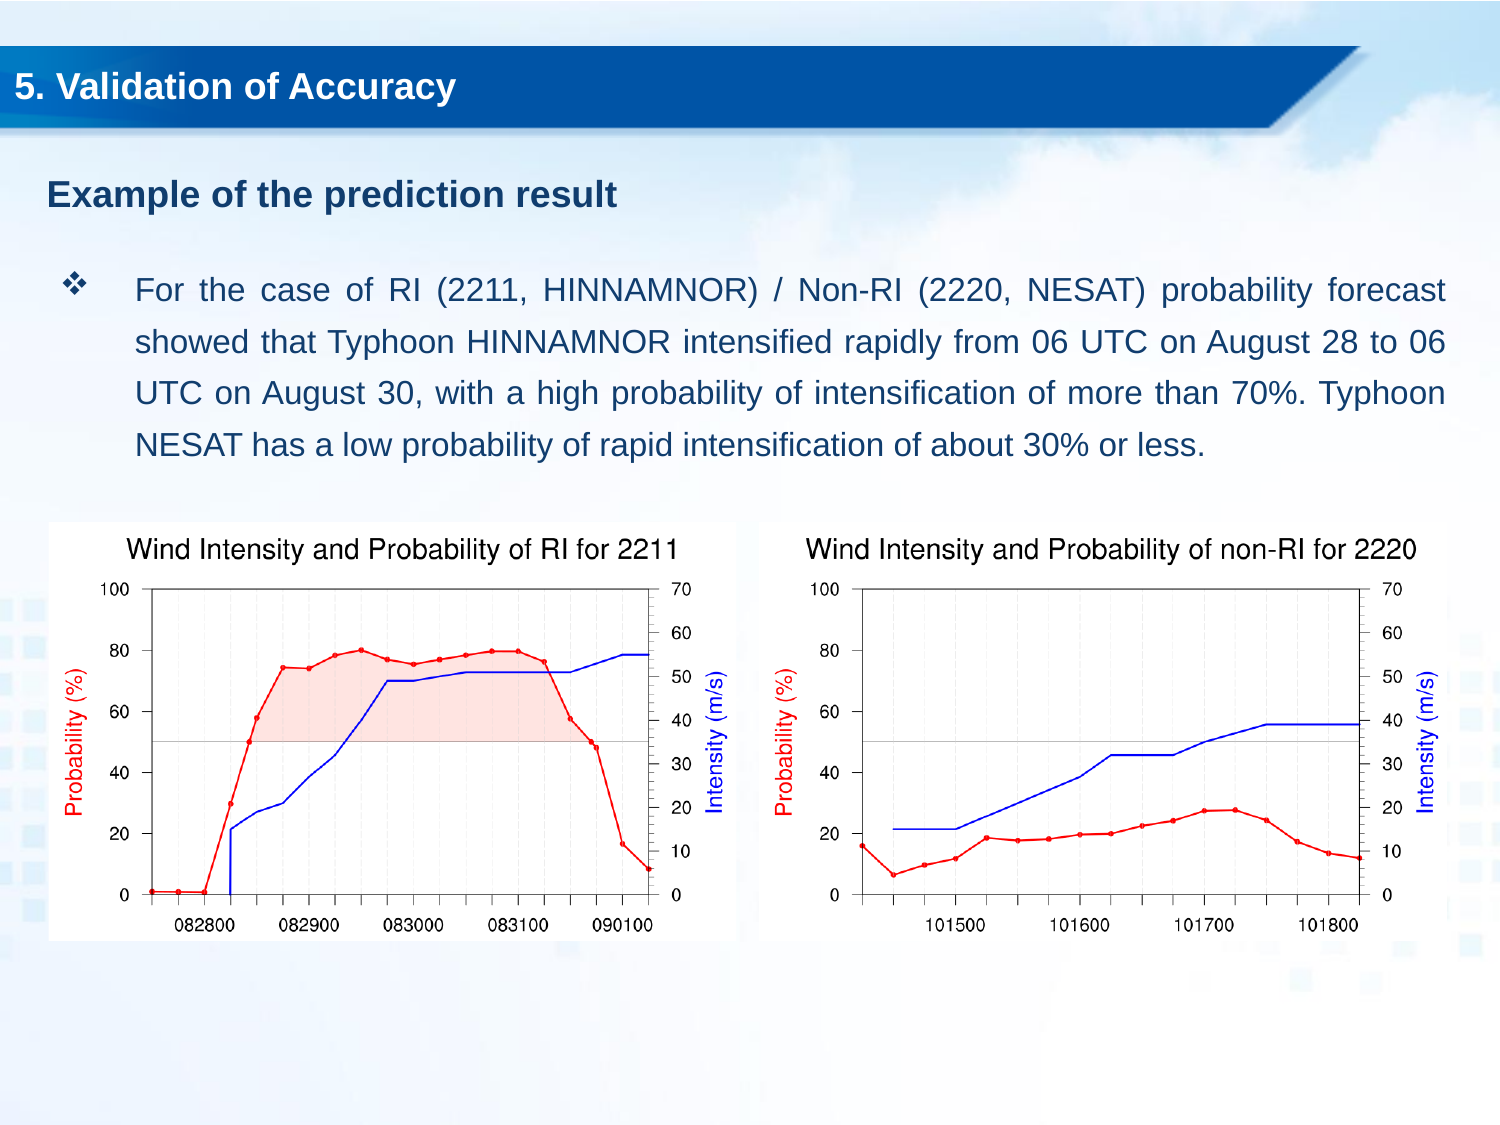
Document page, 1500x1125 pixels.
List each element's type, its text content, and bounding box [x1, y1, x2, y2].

text_box Example of the prediction result [31, 162, 633, 223]
picture [0, 1, 1500, 1125]
text_box For the case of RI (2211, HINNAMNOR) / Non-RI (2220, NESAT) probability forecast showed that Typhoon HINNAMNOR intensified rapidly from 06 UTC on August 28 to 06 UTC on August 30, with a high probability of intensification of more than 70%. Typhoon NESAT has a low probability of rapid intensification of about 30% or less. [45, 248, 1463, 471]
